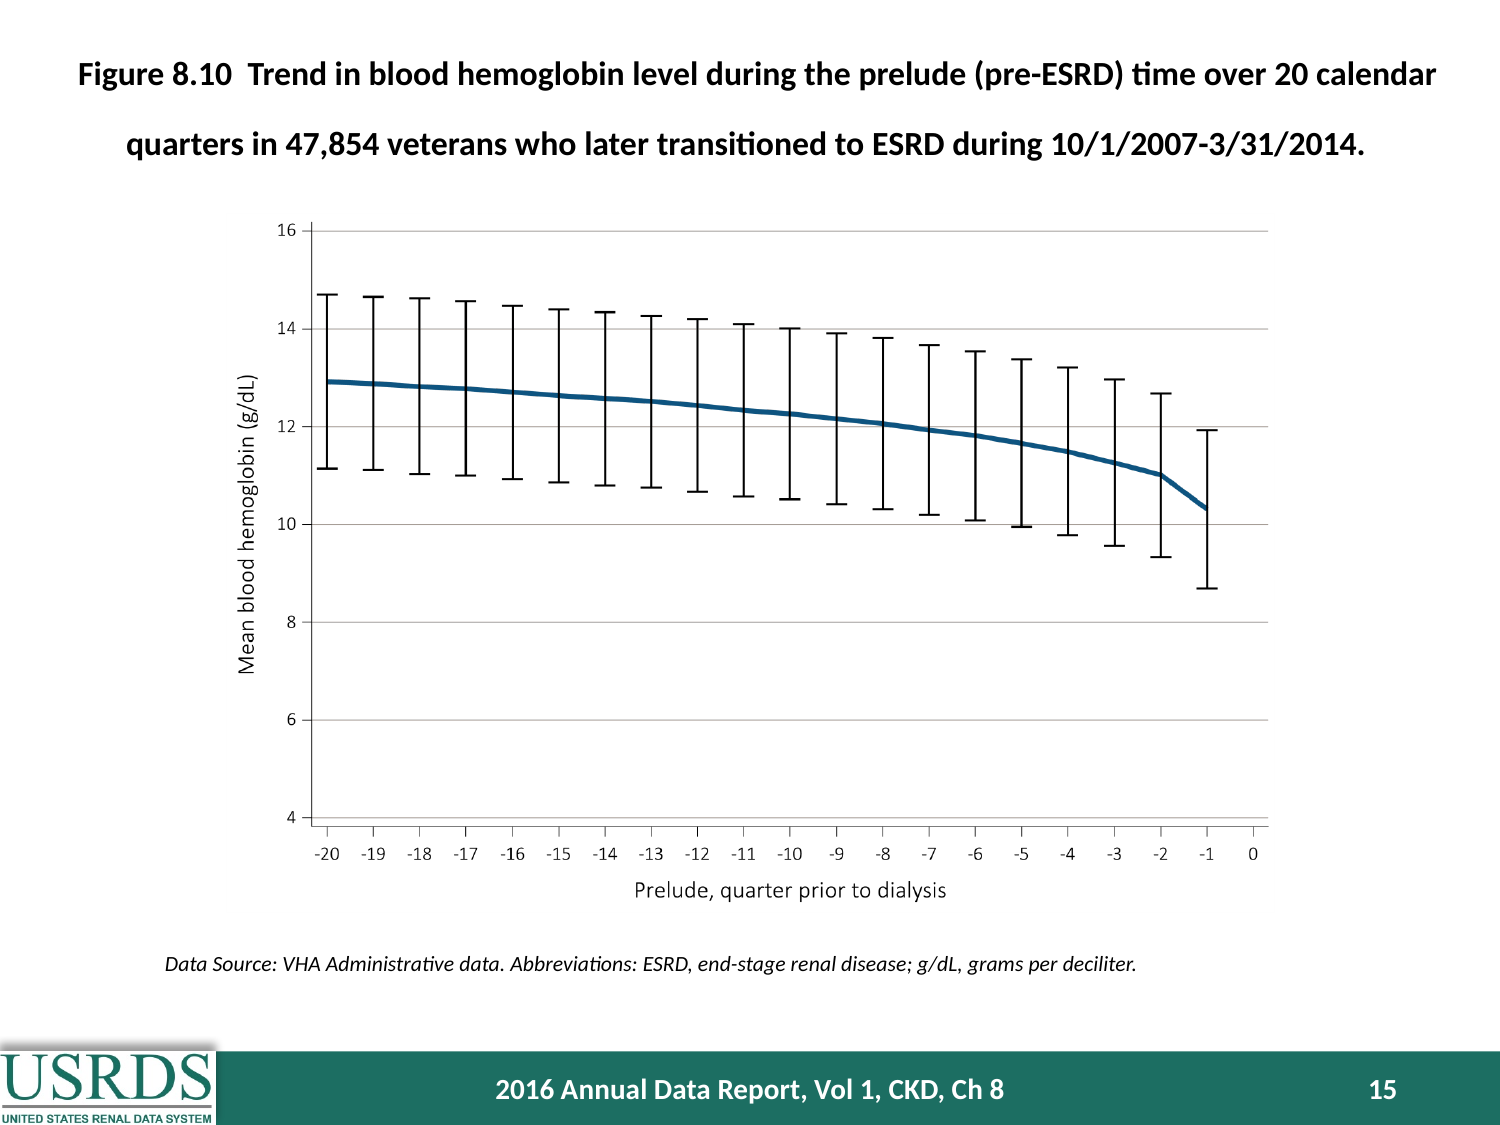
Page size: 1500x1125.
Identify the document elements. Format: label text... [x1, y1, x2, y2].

footer 2016 Annual Data Report, Vol 1, CKD, Ch 8 [450, 1062, 1050, 1113]
picture [0, 1051, 216, 1125]
slide_number 15 [1262, 1062, 1413, 1108]
picture [224, 211, 1276, 913]
text_box Data Source: VHA Administrative data. Abbreviations: ESRD, end-stage renal disease; g/dL, grams per deciliter. [149, 937, 1363, 998]
text_box Figure 8.10 Trend in blood hemoglobin level during the prelude (pre-ESRD) time over 20 calendar quarters in 47,854 veterans who later transitioned to ESRD during 10/1/2007-3/31/2014. [0, 37, 1500, 193]
